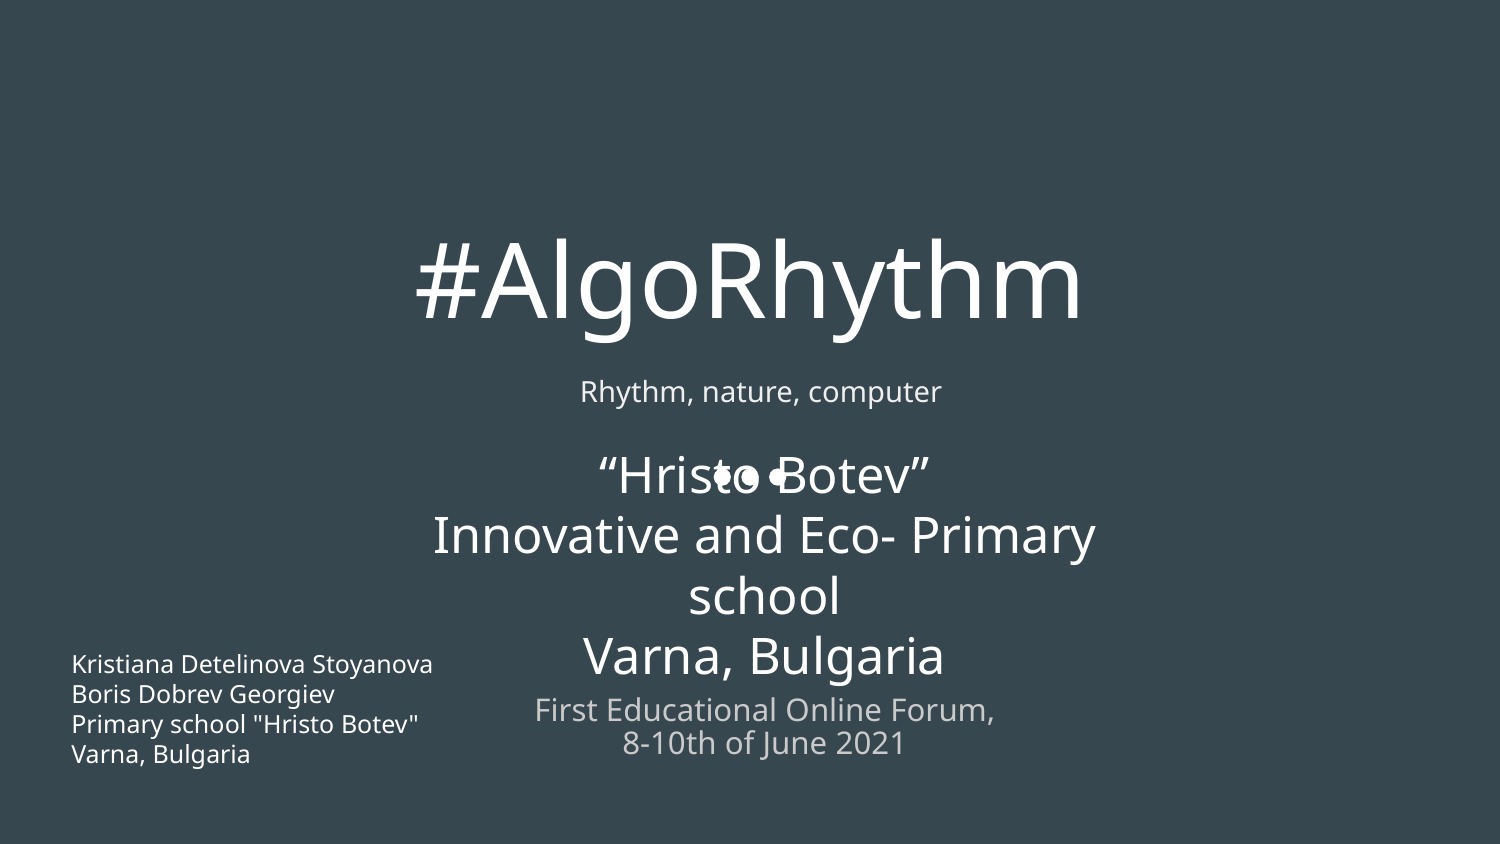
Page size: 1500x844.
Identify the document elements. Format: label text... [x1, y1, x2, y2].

text_box Rhythm, nature, computer [313, 358, 1210, 423]
title Kristiana Detelinova Stoyanova Boris Dobrev Georgiev Primary school "Hristo Botev" Varna, Bulgaria [56, 624, 575, 784]
title “Hristo Botev” Innovative and Eco- Primary school Varna, Bulgaria [341, 540, 1189, 700]
subtitle First Educational Online Forum, 8-10th of June 2021 [341, 700, 1189, 808]
title #AlgoRhythm [151, 221, 1349, 355]
